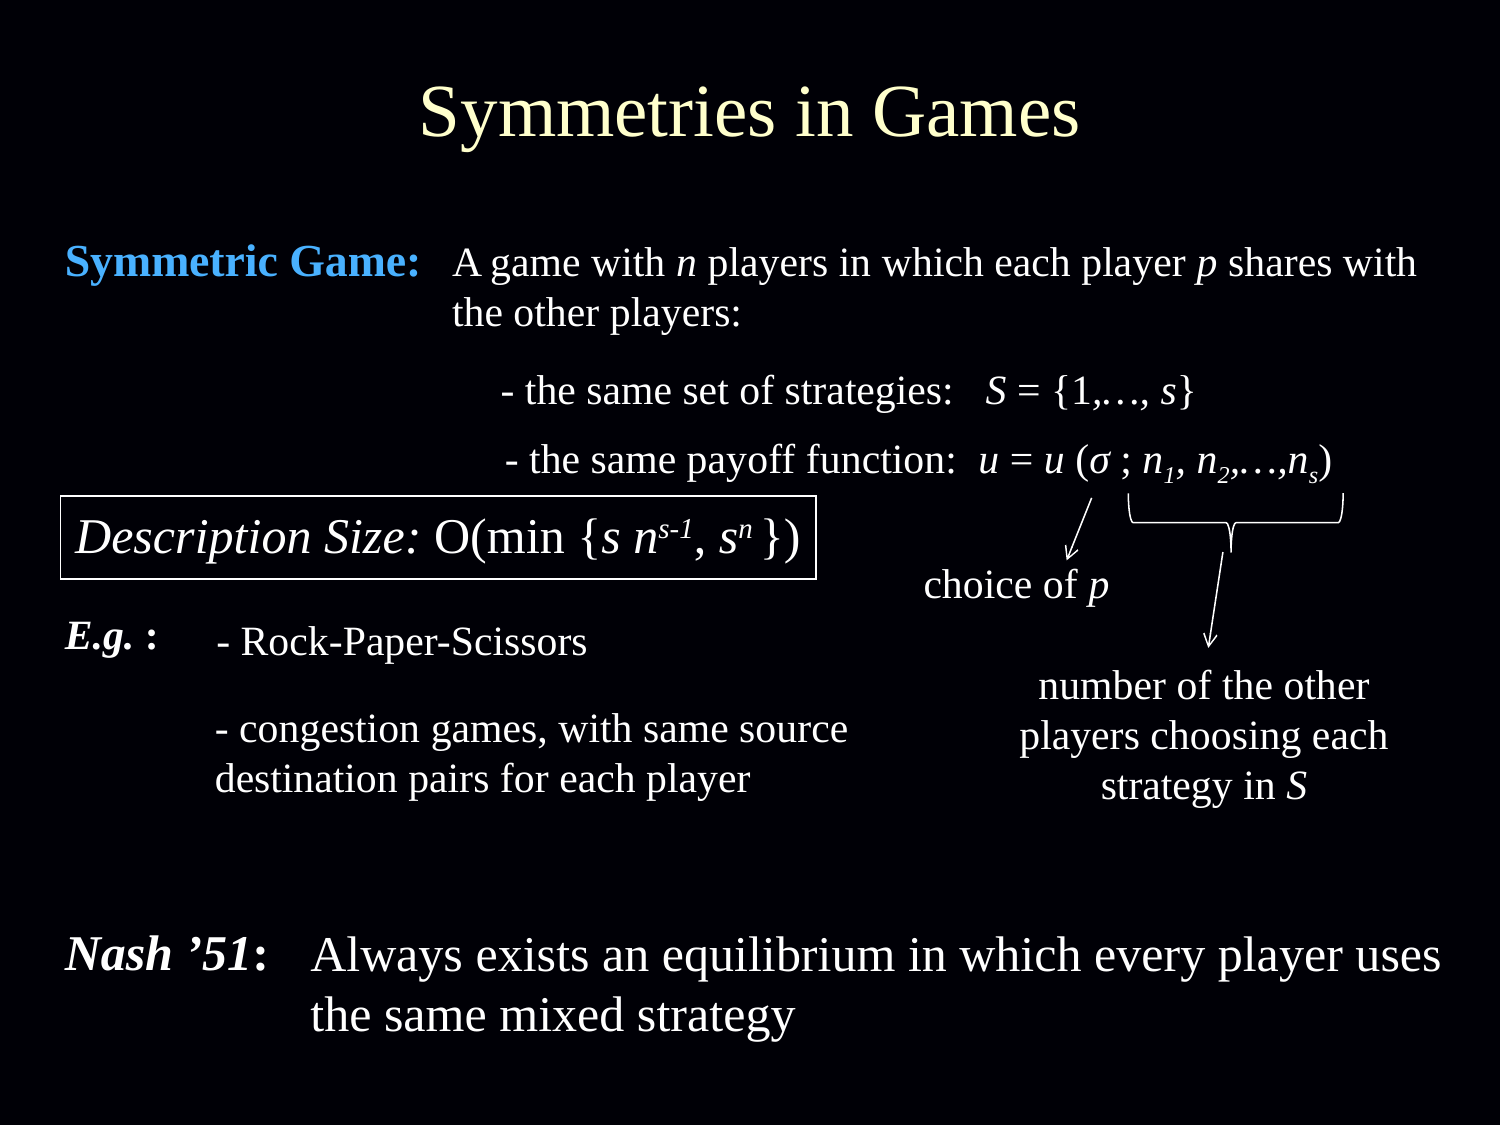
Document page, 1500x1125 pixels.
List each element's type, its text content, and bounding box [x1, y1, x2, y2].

text_box - Rock-Paper-Scissors [201, 606, 604, 671]
text_box number of the other players choosing each strategy in S [972, 650, 1436, 815]
text_box - congestion games, with same source destination pairs for each player [200, 693, 1000, 809]
text_box - the same payoff function: u = u (σ ; n1, n2,…,ns) [490, 424, 1348, 496]
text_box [1047, 516, 1111, 542]
text_box Nash ’51: [49, 912, 288, 988]
title Symmetries in Games [49, 12, 1451, 201]
text_box choice of p [829, 549, 1205, 615]
text_box Description Size: O(min {s ns-1, sn }) [60, 496, 816, 580]
text_box [1128, 493, 1344, 553]
text_box - the same set of strategies: S = {1,…, s} [485, 355, 1212, 421]
text_box A game with n players in which each player p shares with the other players: [437, 227, 1451, 342]
text_box E.g. : [49, 600, 200, 665]
text_box Always exists an equilibrium in which every player uses the same mixed strategy [295, 913, 1496, 1049]
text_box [1167, 592, 1264, 608]
text_box Symmetric Game: [50, 222, 488, 293]
